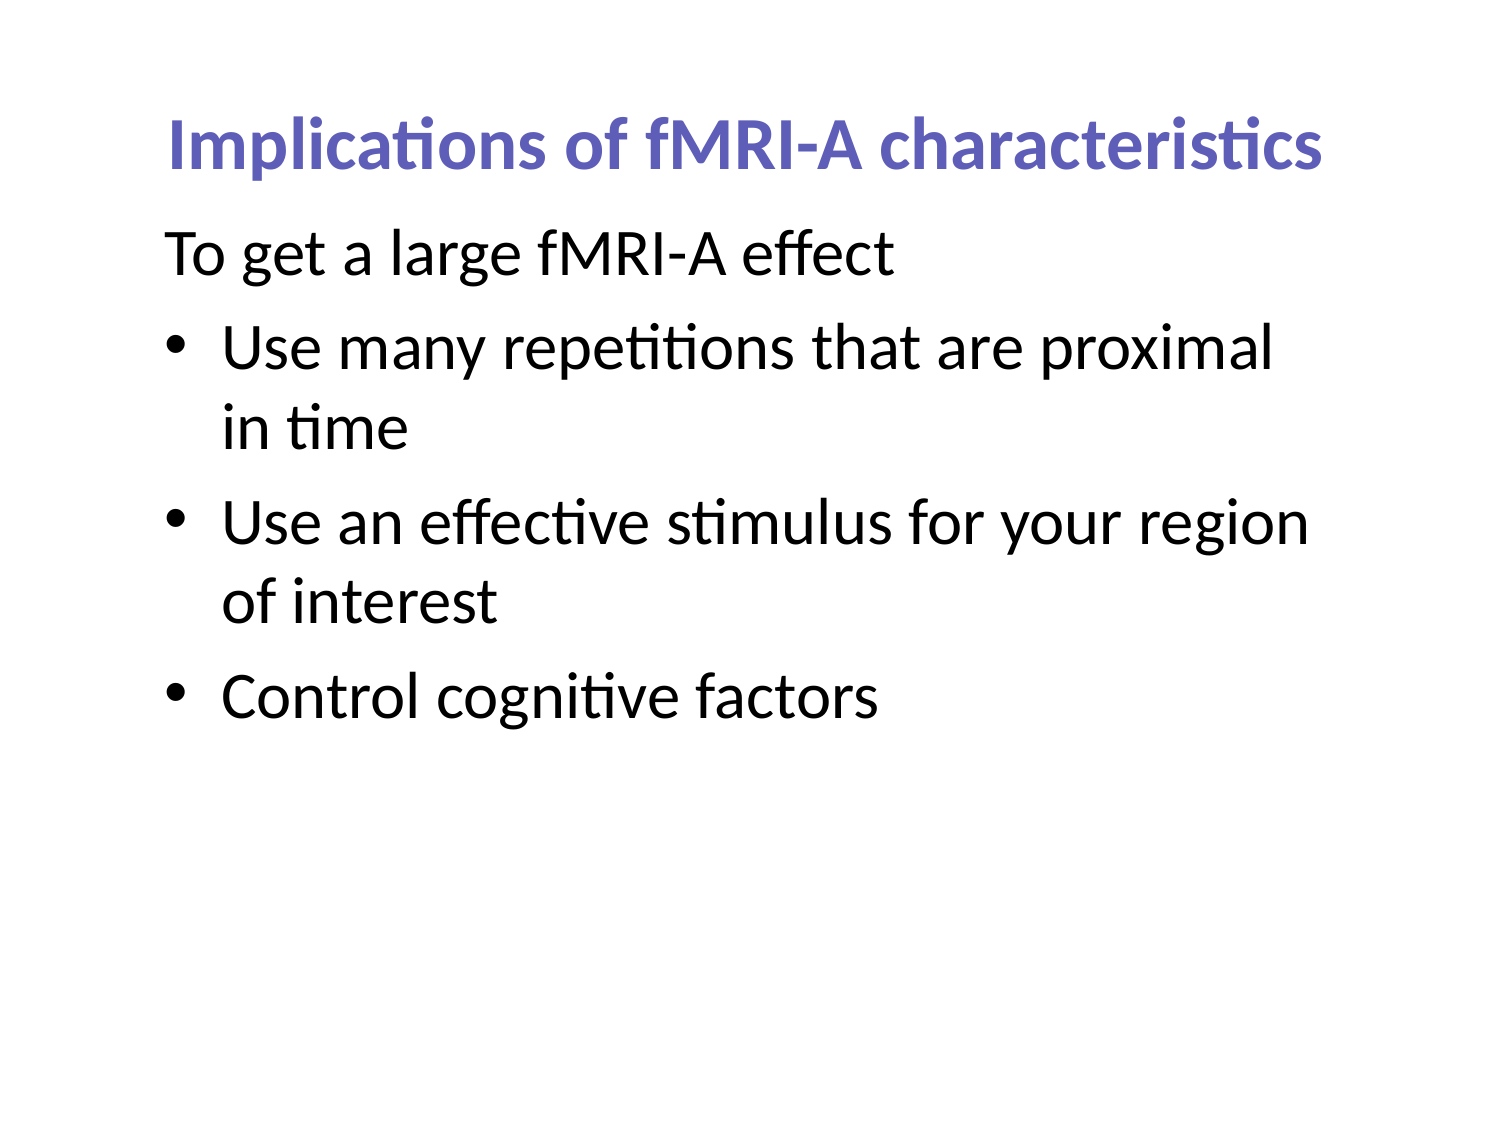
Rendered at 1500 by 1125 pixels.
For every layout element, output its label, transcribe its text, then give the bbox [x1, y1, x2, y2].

title Implications of fMRI-A characteristics [0, 24, 1500, 255]
list To get a large fMRI-A effect Use many repetitions that are proximal in time Use an effective stimulus for your region of interest Control cognitive factors [150, 200, 1350, 813]
